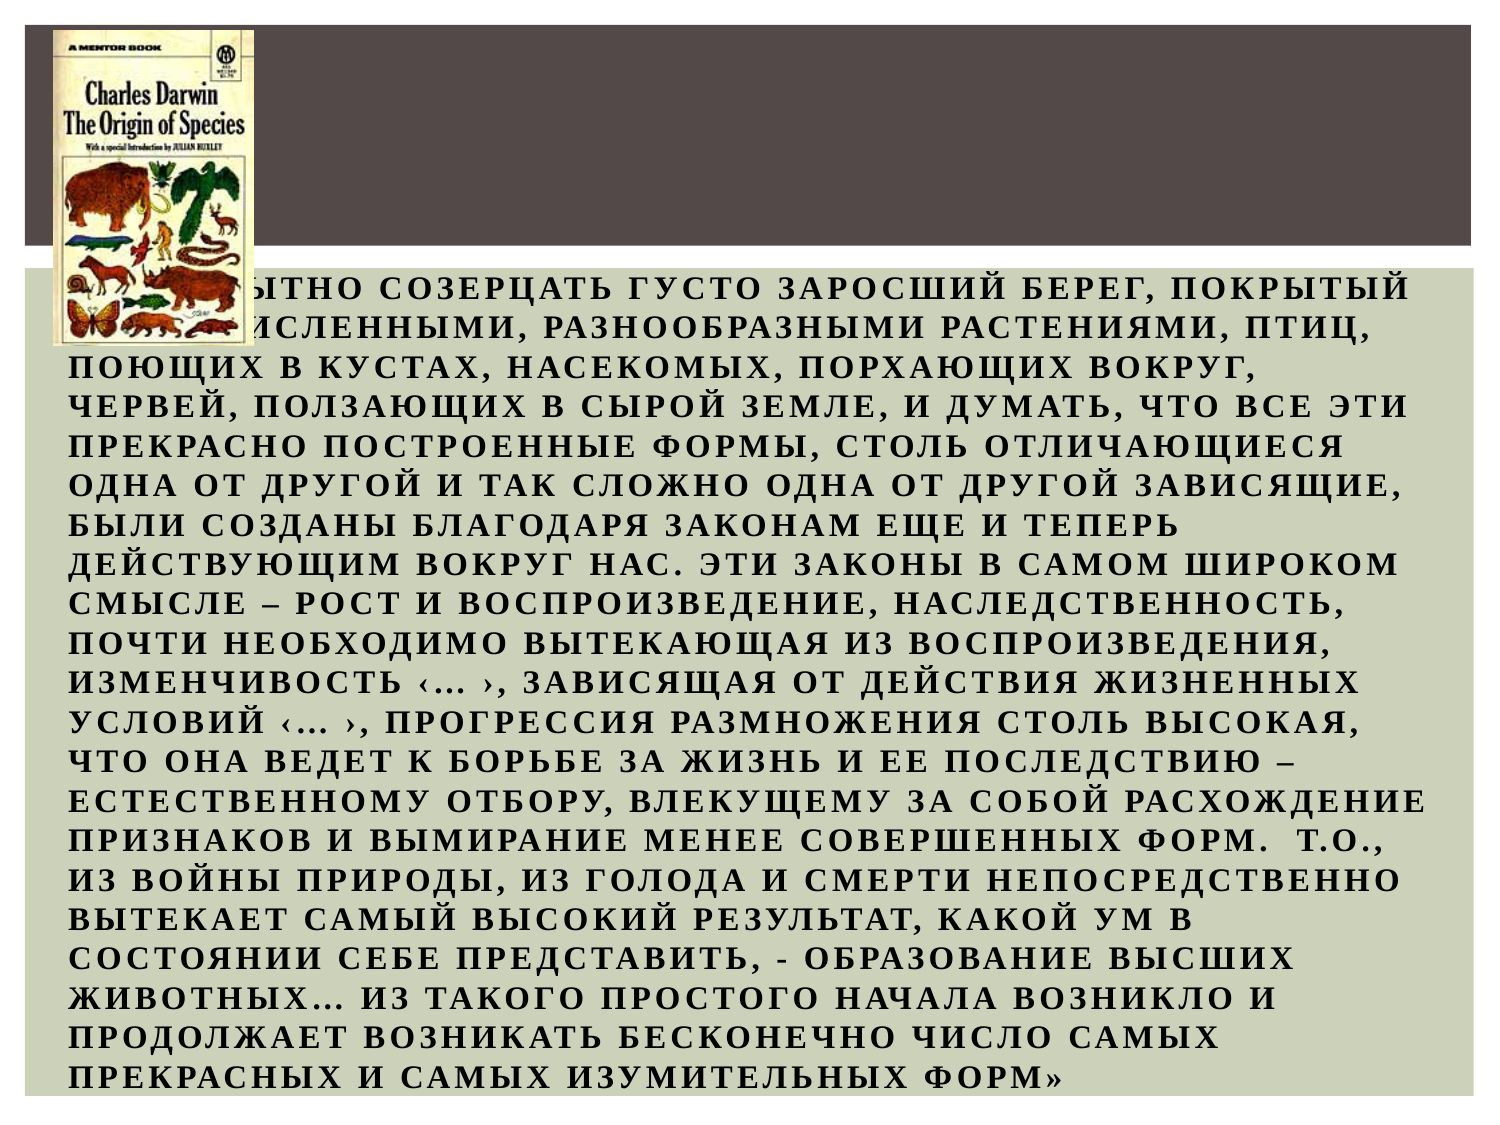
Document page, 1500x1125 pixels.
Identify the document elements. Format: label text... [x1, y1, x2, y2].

picture [52, 30, 255, 346]
title «Любопытно созерцать густо заросший берег, покрытый многочисленными, разнообразными растениями, птиц, поющих в кустах, насекомых, порхающих вокруг, червей, ползающих в сырой земле, и думать, что все эти прекрасно построенные формы, столь отличающиеся одна от другой и так сложно одна от другой зависящие, были созданы благодаря законам еще и теперь действующим вокруг нас. Эти законы в самом широком смысле – Рост и Воспроизведение, Наследственность, почти необходимо вытекающая из воспроизведения, Изменчивость ‹… ›, зависящая от действия жизненных условий ‹… ›, Прогрессия размножения столь высокая, что она ведет к Борьбе за жизнь и ее последствию – Естественному отбору, влекущему за собой Расхождение признаков и Вымирание менее совершенных форм. Т.о., из войны природы, из голода и смерти непосредственно вытекает самый высокий результат, какой ум в состоянии себе представить, - образование высших животных… Из такого простого начала возникло и продолжает возникать бесконечно число самых прекрасных и самых изумительных форм» [53, 255, 1454, 1106]
